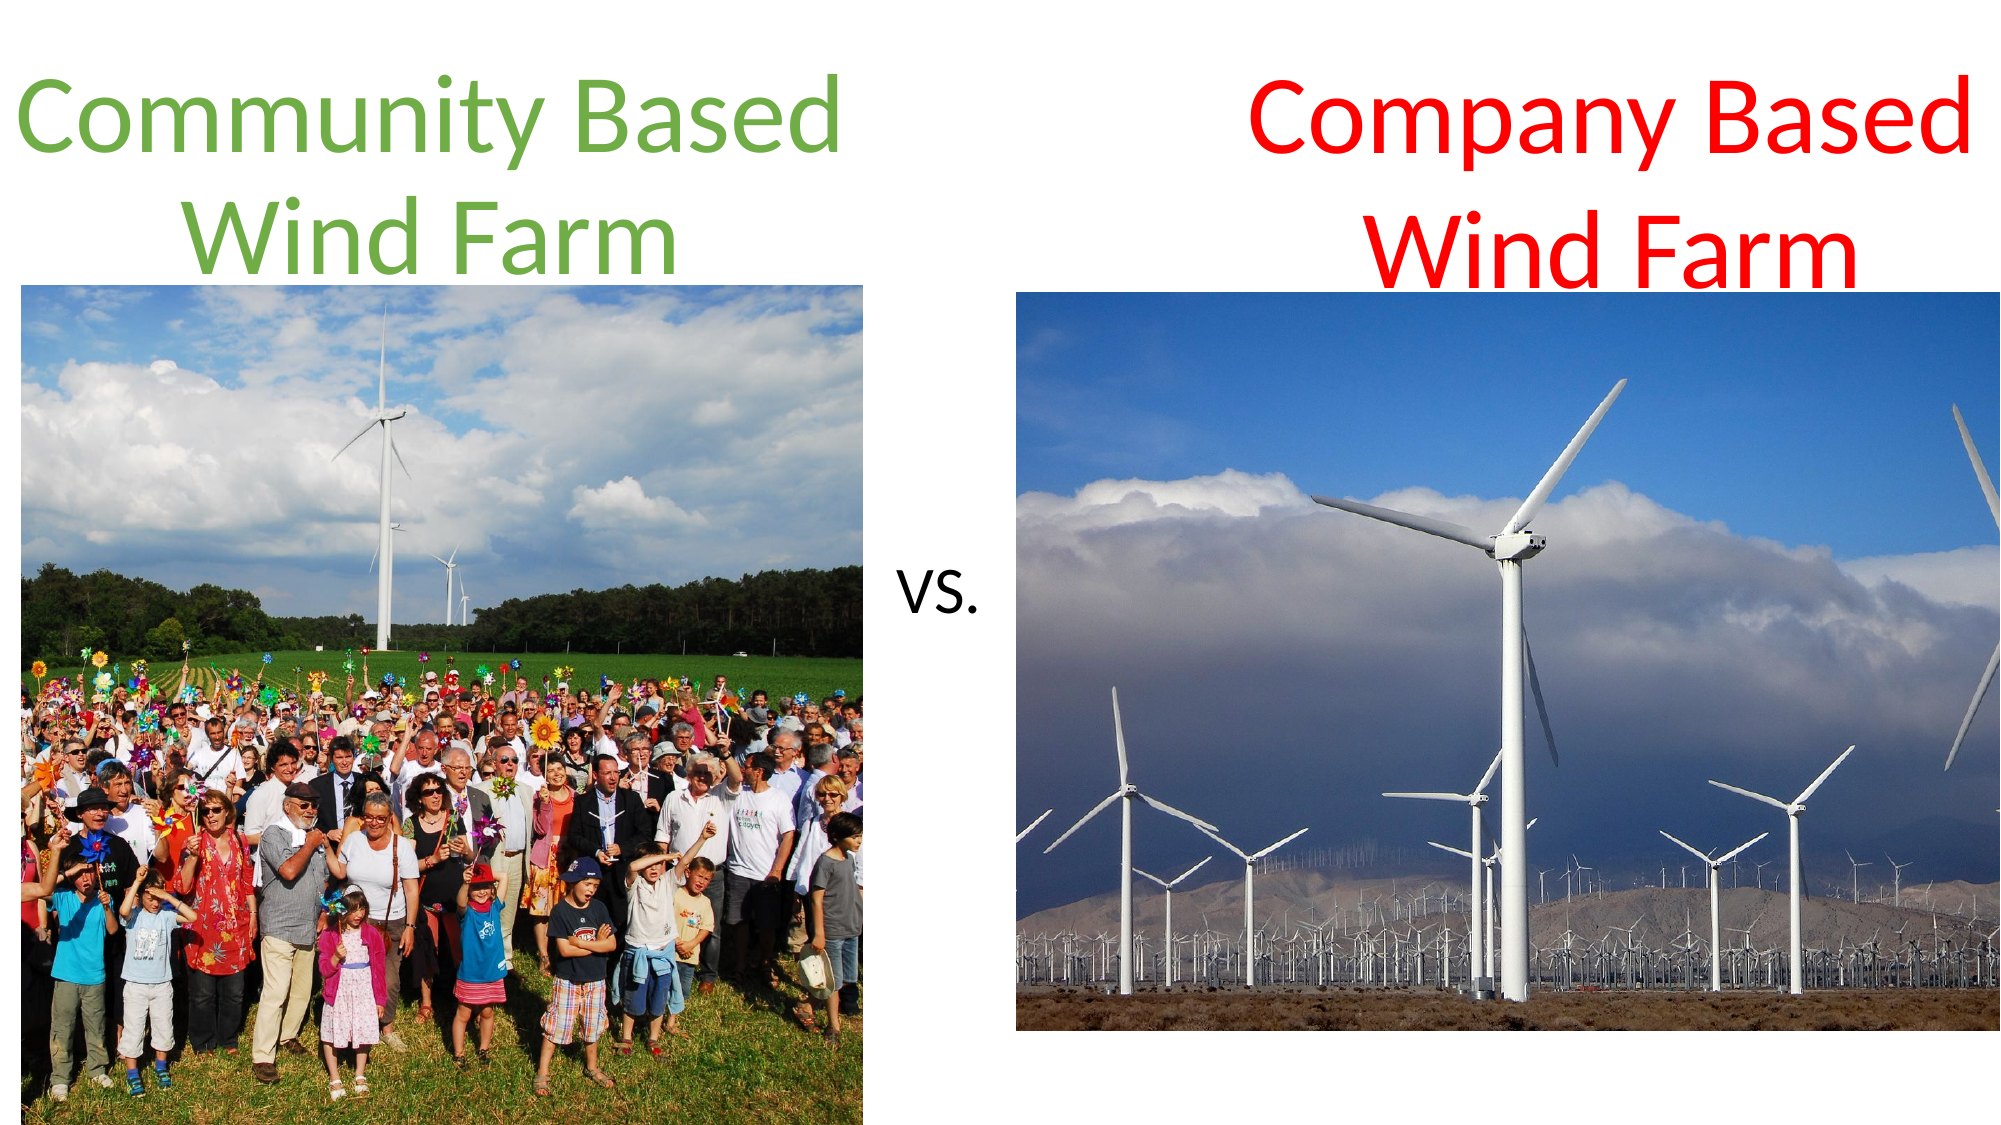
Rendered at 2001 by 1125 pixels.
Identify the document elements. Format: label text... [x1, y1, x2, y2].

title Community Based Wind Farm [0, 68, 863, 286]
picture [1016, 292, 2000, 1031]
text_box VS. [881, 539, 997, 635]
text_box Company Based Wind Farm [1225, 33, 2000, 292]
picture [21, 285, 863, 1125]
